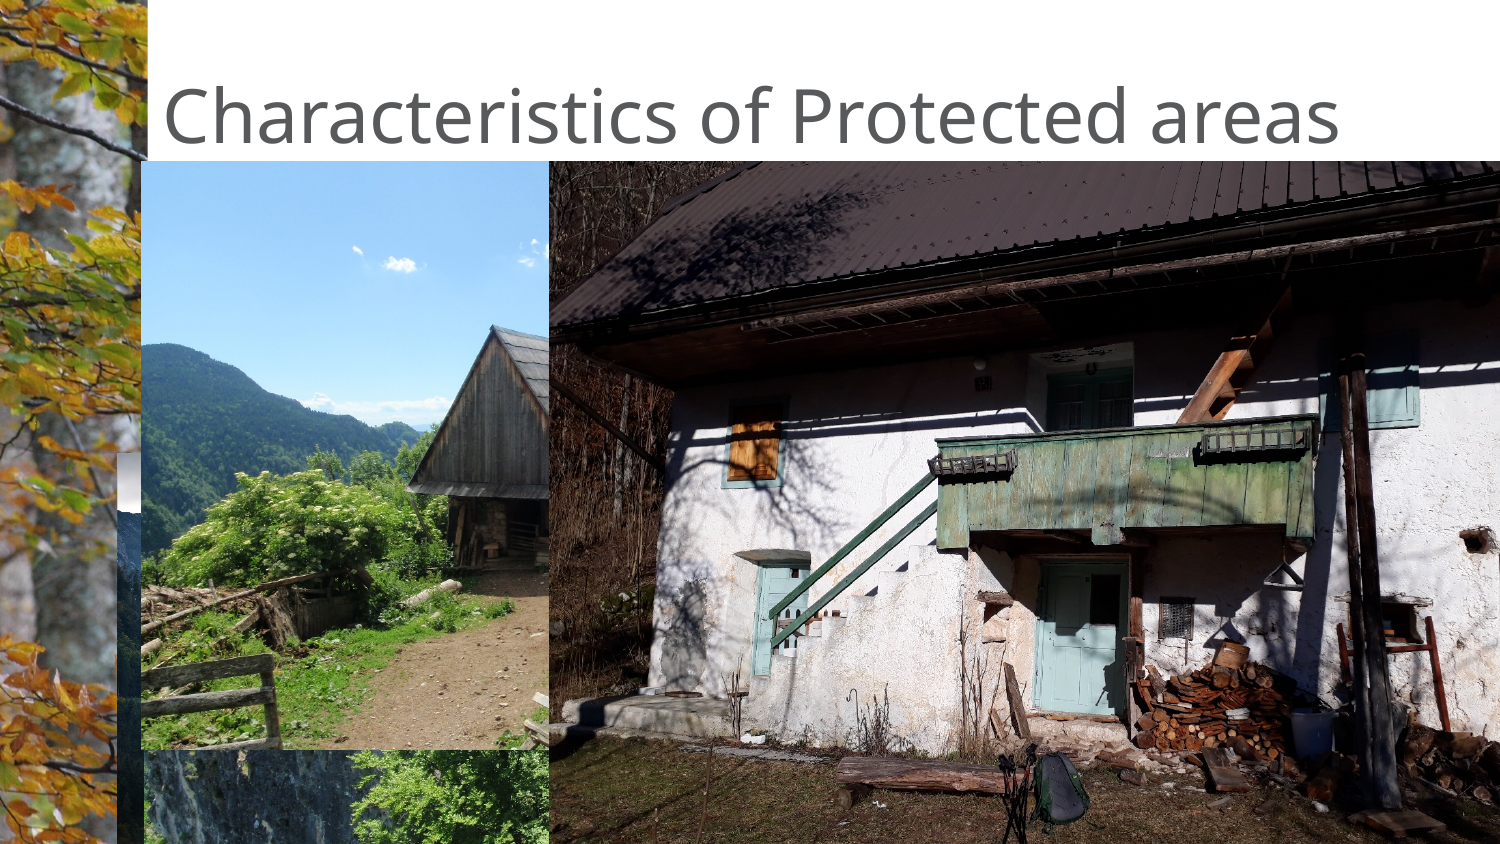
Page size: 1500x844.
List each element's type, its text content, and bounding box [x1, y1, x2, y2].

title Characteristics of Protected areas [147, 32, 1471, 160]
picture [0, 0, 1500, 844]
